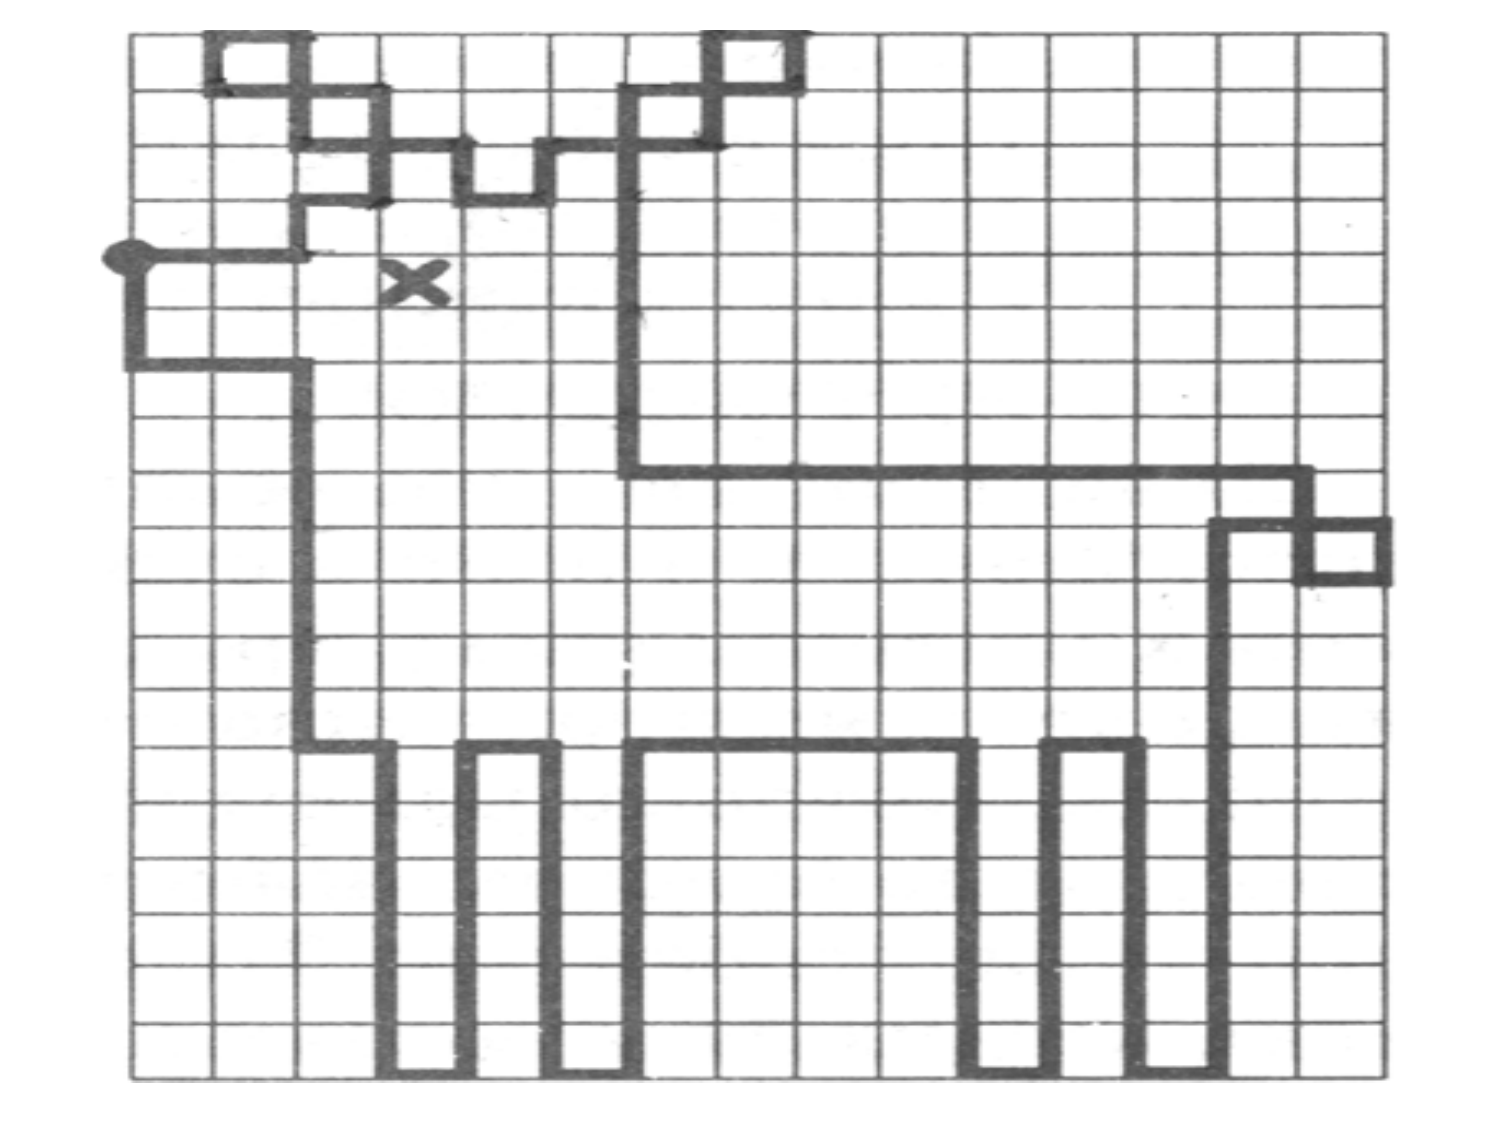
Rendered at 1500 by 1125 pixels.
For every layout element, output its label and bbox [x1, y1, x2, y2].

picture [100, 30, 1400, 1083]
